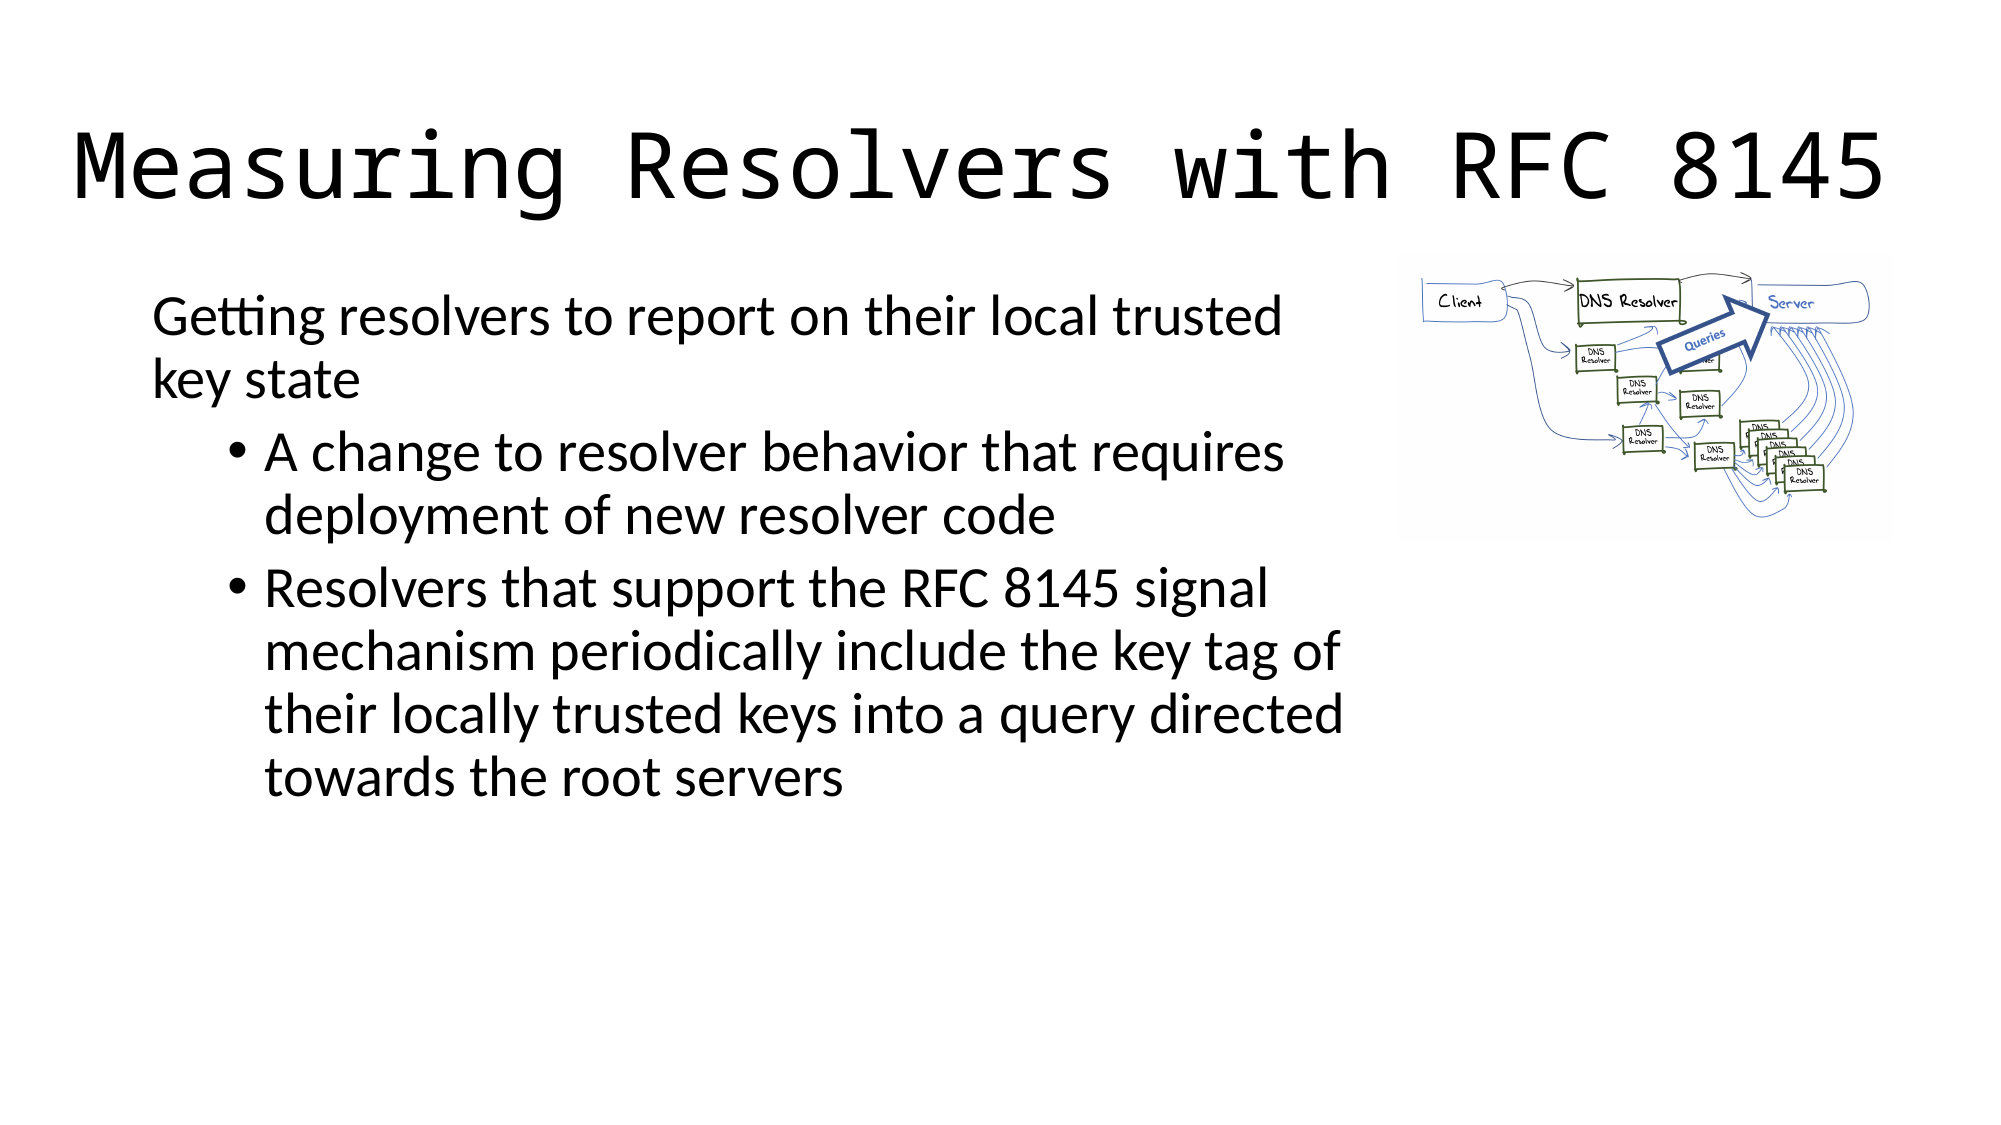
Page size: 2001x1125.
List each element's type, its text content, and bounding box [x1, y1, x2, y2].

picture [1398, 252, 1893, 541]
list Getting resolvers to report on their local trusted key state A change to resolver behavior that requires deployment of new resolver code Resolvers that support the RFC 8145 signal mechanism periodically include the key tag of their locally trusted keys into a query directed towards the root servers [137, 277, 1375, 992]
title Measuring Resolvers with RFC 8145 [58, 59, 1949, 278]
